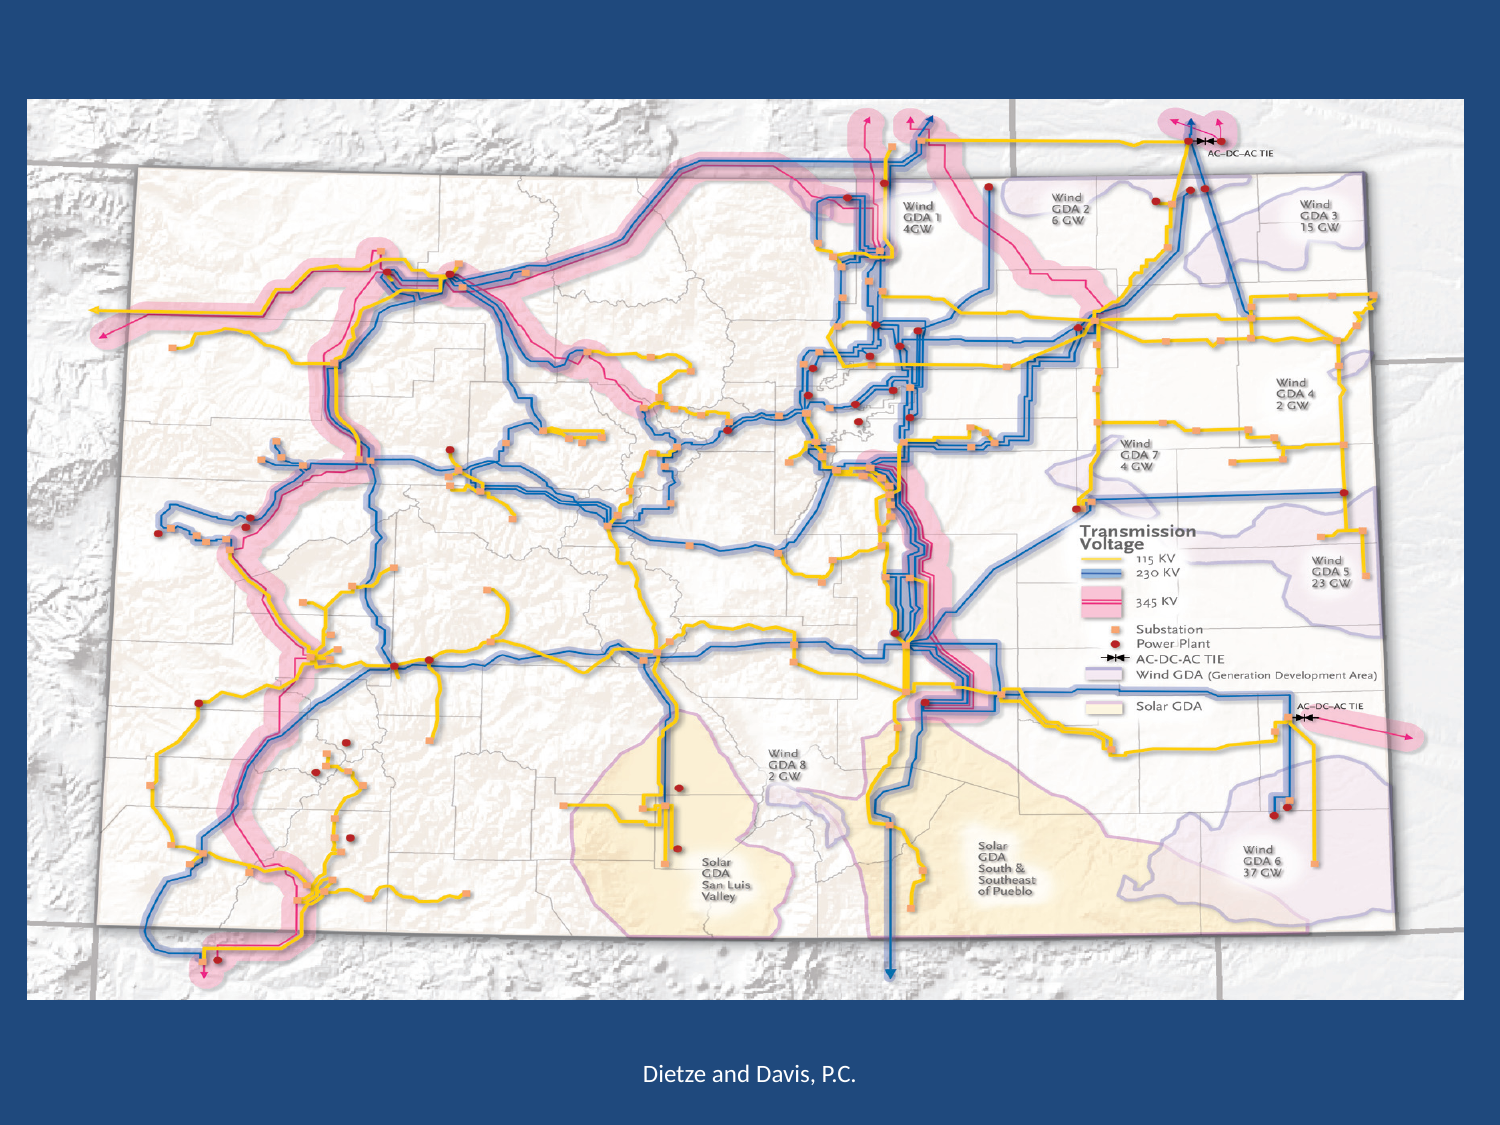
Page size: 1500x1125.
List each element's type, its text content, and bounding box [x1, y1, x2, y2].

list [27, 99, 1465, 1001]
footer Dietze and Davis, P.C. [512, 1042, 988, 1103]
